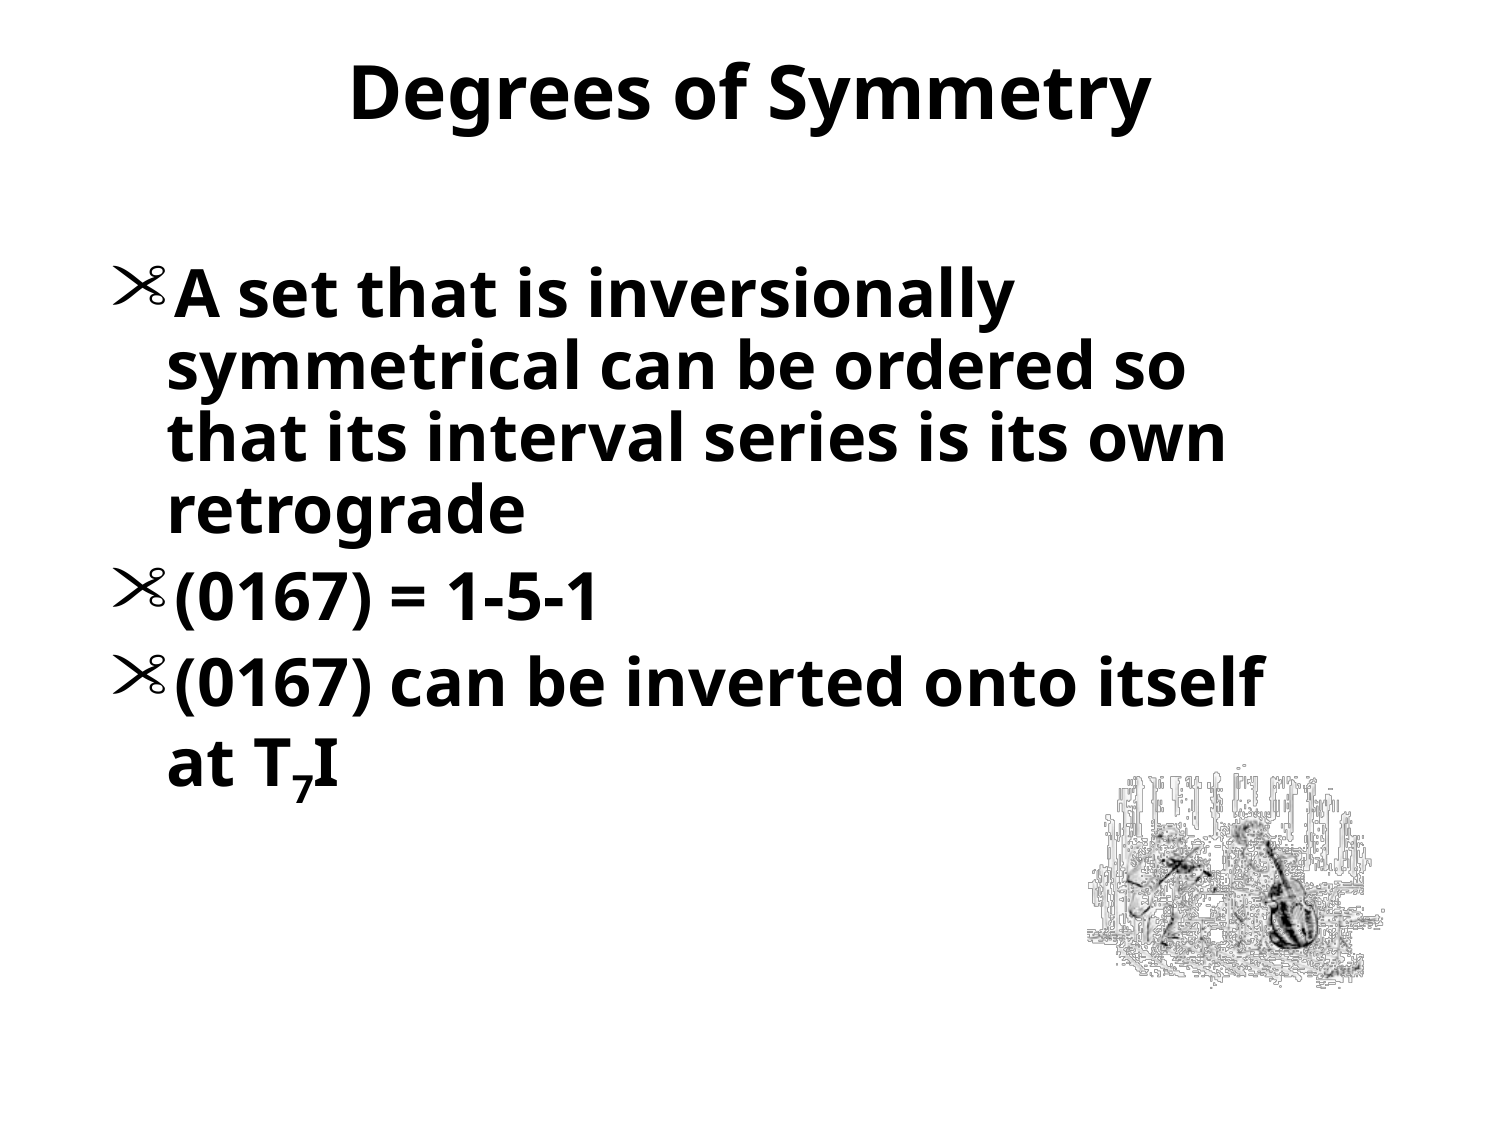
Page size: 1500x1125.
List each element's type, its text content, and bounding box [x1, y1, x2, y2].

title Degrees of Symmetry [111, 0, 1388, 222]
picture [1087, 762, 1387, 1012]
list A set that is inversionally symmetrical can be ordered so that its interval series is its own retrograde (0167) = 1-5-1 (0167) can be inverted onto itself at T7I [109, 259, 1341, 899]
